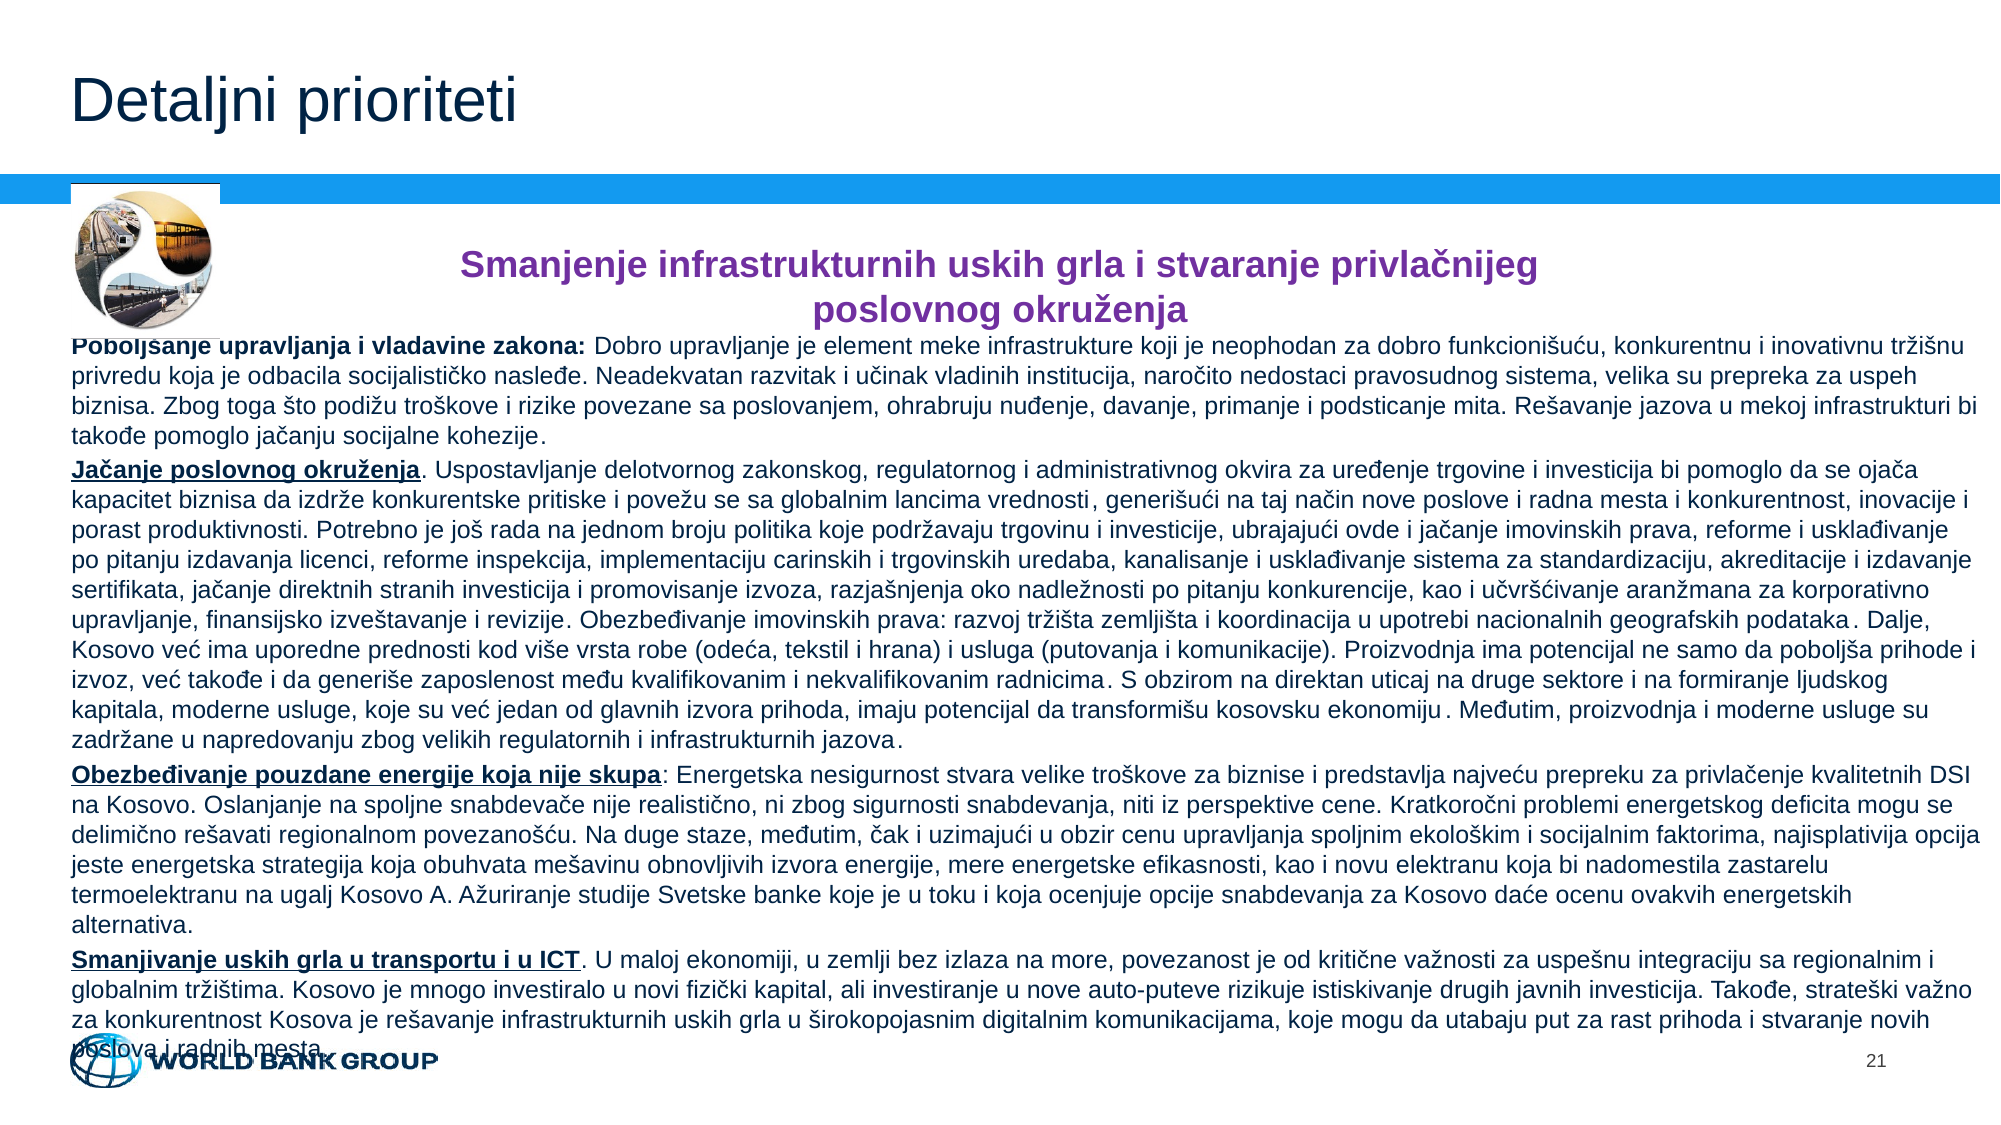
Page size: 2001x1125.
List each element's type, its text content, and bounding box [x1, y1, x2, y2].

text_box Smanjenje infrastrukturnih uskih grla i stvaranje privlačnijeg poslovnog okruženja [431, 232, 1569, 338]
list Poboljšanje upravljanja i vladavine zakona: Dobro upravljanje je element meke infrastrukture koji je neophodan za dobro funkcionišuću, konkurentnu i inovativnu tržišnu privredu koja je odbacila socijalističko nasleđe. Neadekvatan razvitak i učinak vladinih institucija, naročito nedostaci pravosudnog sistema, velika su prepreka za uspeh biznisa. Zbog toga što podižu troškove i rizike povezane sa poslovanjem, ohrabruju nuđenje, davanje, primanje i podsticanje mita. Rešavanje jazova u mekoj infrastrukturi bi takođe pomoglo jačanju socijalne kohezije. Jačanje poslovnog okruženja. Uspostavljanje delotvornog zakonskog, regulatornog i administrativnog okvira za uređenje trgovine i investicija bi pomoglo da se ojača kapacitet biznisa da izdrže konkurentske pritiske i povežu se sa globalnim lancima vrednosti, generišući na taj način nove poslove i radna mesta i konkurentnost, inovacije i porast produktivnosti. Potrebno je još rada na jednom broju politika koje podržavaju trgovinu i investicije, ubrajajući ovde i jačanje imovinskih prava, reforme i usklađivanje po pitanju izdavanja licenci, reforme inspekcija, implementaciju carinskih i trgovinskih uredaba, kanalisanje i usklađivanje sistema za standardizaciju, akreditacije i izdavanje sertifikata, jačanje direktnih stranih investicija i promovisanje izvoza, razjašnjenja oko nadležnosti po pitanju konkurencije, kao i učvršćivanje aranžmana za korporativno upravljanje, finansijsko izveštavanje i revizije. Obezbeđivanje imovinskih prava: razvoj tržišta zemljišta i koordinacija u upotrebi nacionalnih geografskih podataka. Dalje, Kosovo već ima uporedne prednosti kod više vrsta robe (odeća, tekstil i hrana) i usluga (putovanja i komunikacije). Proizvodnja ima potencijal ne samo da poboljša prihode i izvoz, već takođe i da generiše zaposlenost među kvalifikovanim i nekvalifikovanim radnicima. S obzirom na direktan uticaj na druge sektore i na formiranje ljudskog kapitala, moderne usluge, koje su već jedan od glavnih izvora prihoda, imaju potencijal da transformišu kosovsku ekonomiju. Međutim, proizvodnja i moderne usluge su zadržane u napredovanju zbog velikih regulatornih i infrastrukturnih jazova. Obezbeđivanje pouzdane energije koja nije skupa: Energetska nesigurnost stvara velike troškove za biznise i predstavlja najveću prepreku za privlačenje kvalitetnih DSI na Kosovo. Oslanjanje na spoljne snabdevače nije realistično, ni zbog sigurnosti snabdevanja, niti iz perspektive cene. Kratkoročni problemi energetskog deficita mogu se delimično rešavati regionalnom povezanošću. Na duge staze, međutim, čak i uzimajući u obzir cenu upravljanja spoljnim ekološkim i socijalnim faktorima, najisplativija opcija jeste energetska strategija koja obuhvata mešavinu obnovljivih izvora energije, mere energetske efikasnosti, kao i novu elektranu koja bi nadomestila zastarelu termoelektranu na ugalj Kosovo A. Ažuriranje studije Svetske banke koje je u toku i koja ocenjuje opcije snabdevanja za Kosovo daće ocenu ovakvih energetskih alternativa. Smanjivanje uskih grla u transportu i u ICT. U maloj ekonomiji, u zemlji bez izlaza na more, povezanost je od kritične važnosti za uspešnu integraciju sa regionalnim i globalnim tržištima. Kosovo je mnogo investiralo u novi fizički kapital, ali investiranje u nove auto-puteve rizikuje istiskivanje drugih javnih investicija. Takođe, strateški važno za konkurentnost Kosova je rešavanje infrastrukturnih uskih grla u širokopojasnim digitalnim komunikacijama, koje mogu da utabaju put za rast prihoda i stvaranje novih poslova i radnih mesta. [70, 364, 1985, 1028]
title Detaljni prioriteti [70, 42, 1930, 138]
picture [0, 174, 2000, 340]
picture [70, 1033, 438, 1088]
slide_number 21 [1866, 1043, 1930, 1079]
